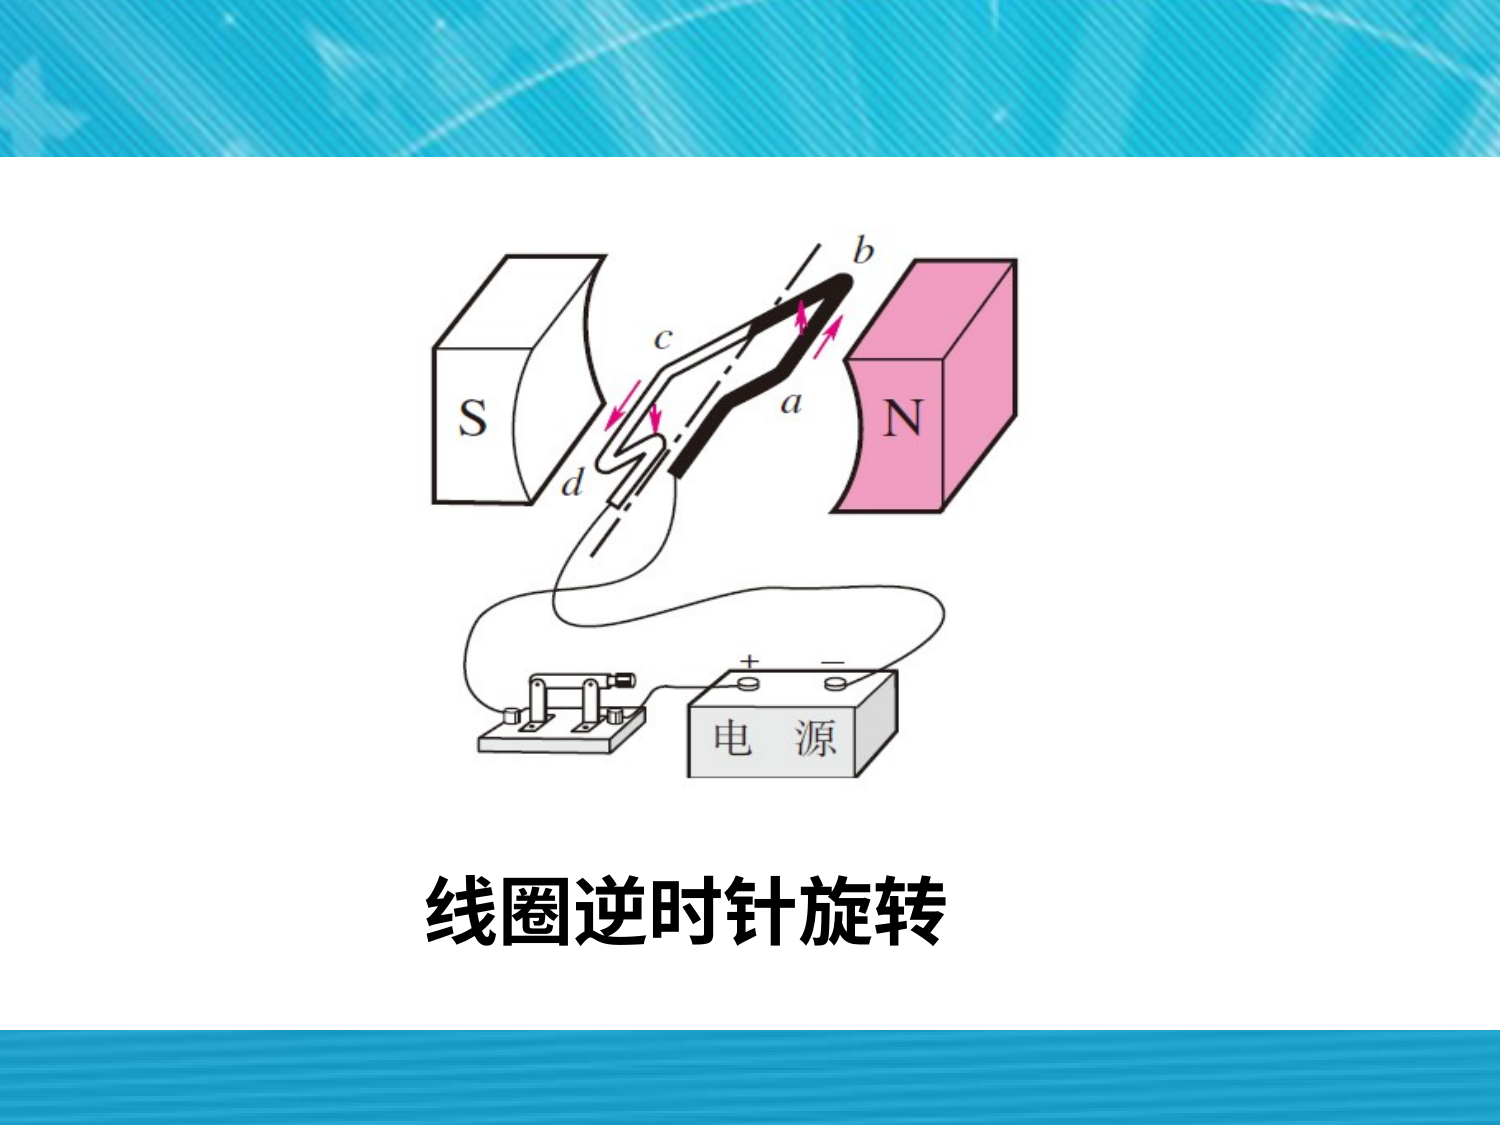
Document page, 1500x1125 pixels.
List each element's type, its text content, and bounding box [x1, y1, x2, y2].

text_box 线圈逆时针旋转 [300, 856, 1010, 962]
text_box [0, 0, 1500, 157]
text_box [0, 1030, 1500, 1125]
picture [419, 227, 1031, 789]
